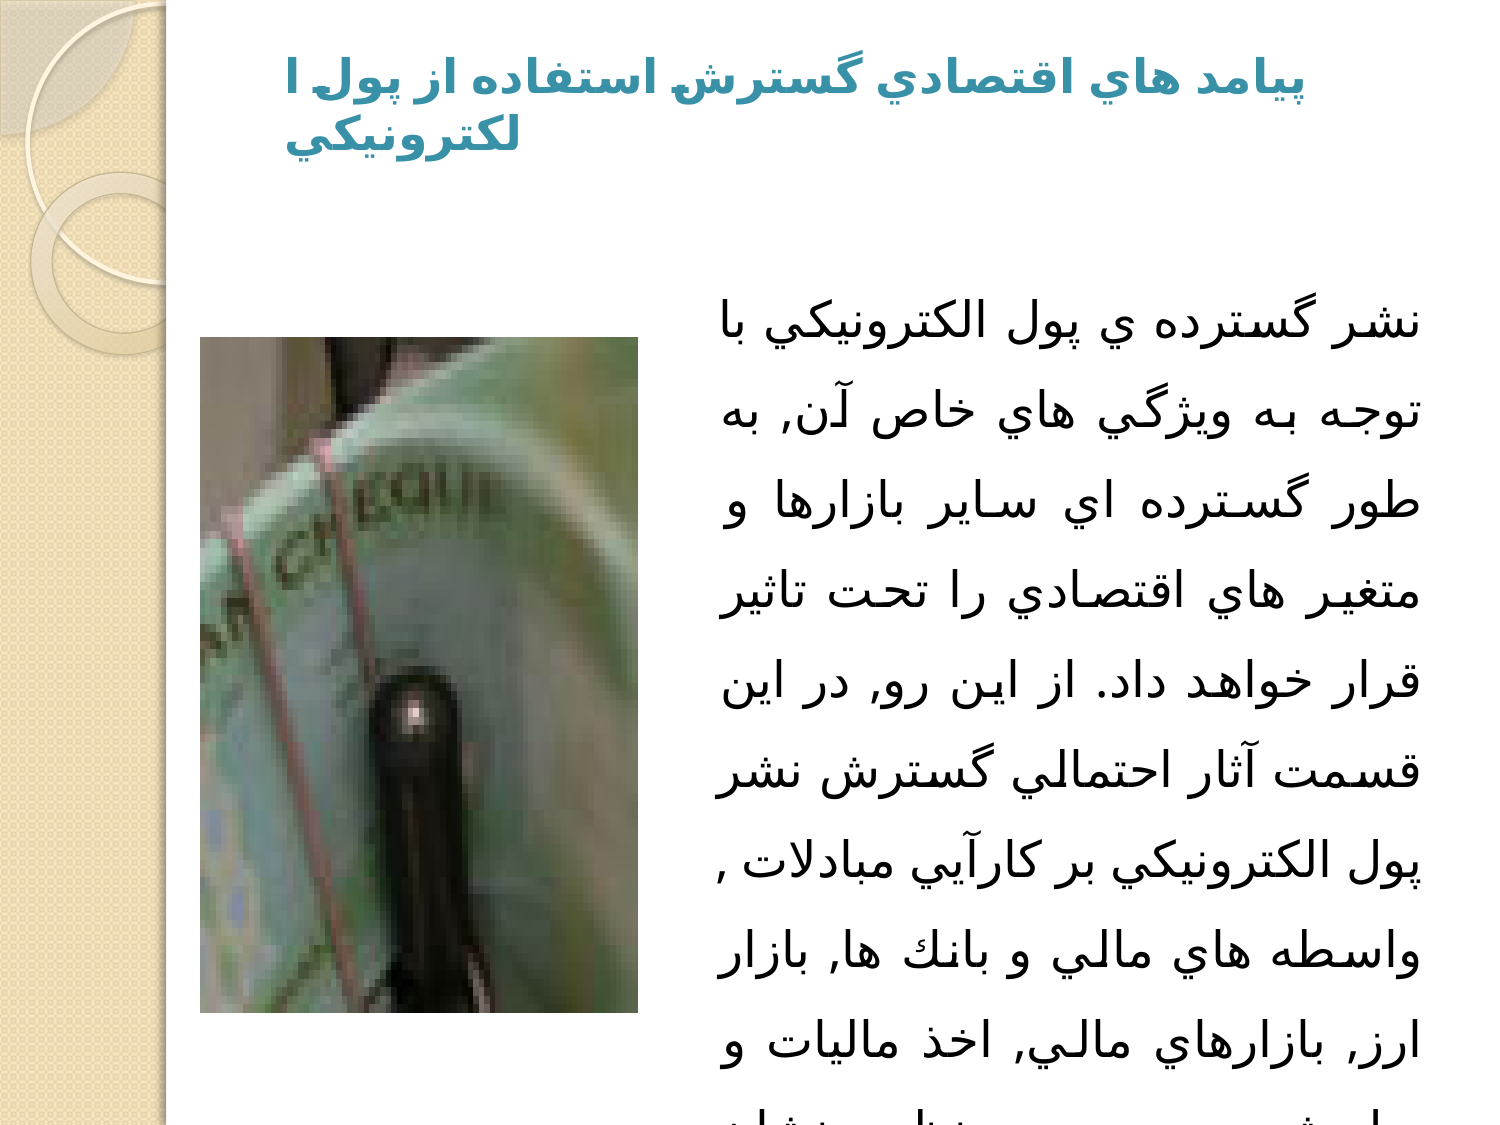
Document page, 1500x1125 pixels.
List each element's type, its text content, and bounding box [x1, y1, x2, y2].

title پيامد هاي اقتصادي گسترش استفاده از پول ا لكترونيكي [270, 37, 1500, 225]
text_box نشر گسترده ي پول الكترونيكي با توجه به ويژگي هاي خاص آن, به طور گسترده اي ساير بازارها و متغير هاي اقتصادي را تحت تاثير قرار خواهد داد. از اين رو, در اين قسمت آثار احتمالي گسترش نشر پول الكترونيكي بر كارآيي مبادلات , واسطه هاي مالي و بانك ها, بازار ارز, بازارهاي مالي, اخذ ماليات و پول شويي به صورت نظري نشان داده مي شود. [699, 249, 1438, 1125]
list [199, 337, 638, 1013]
